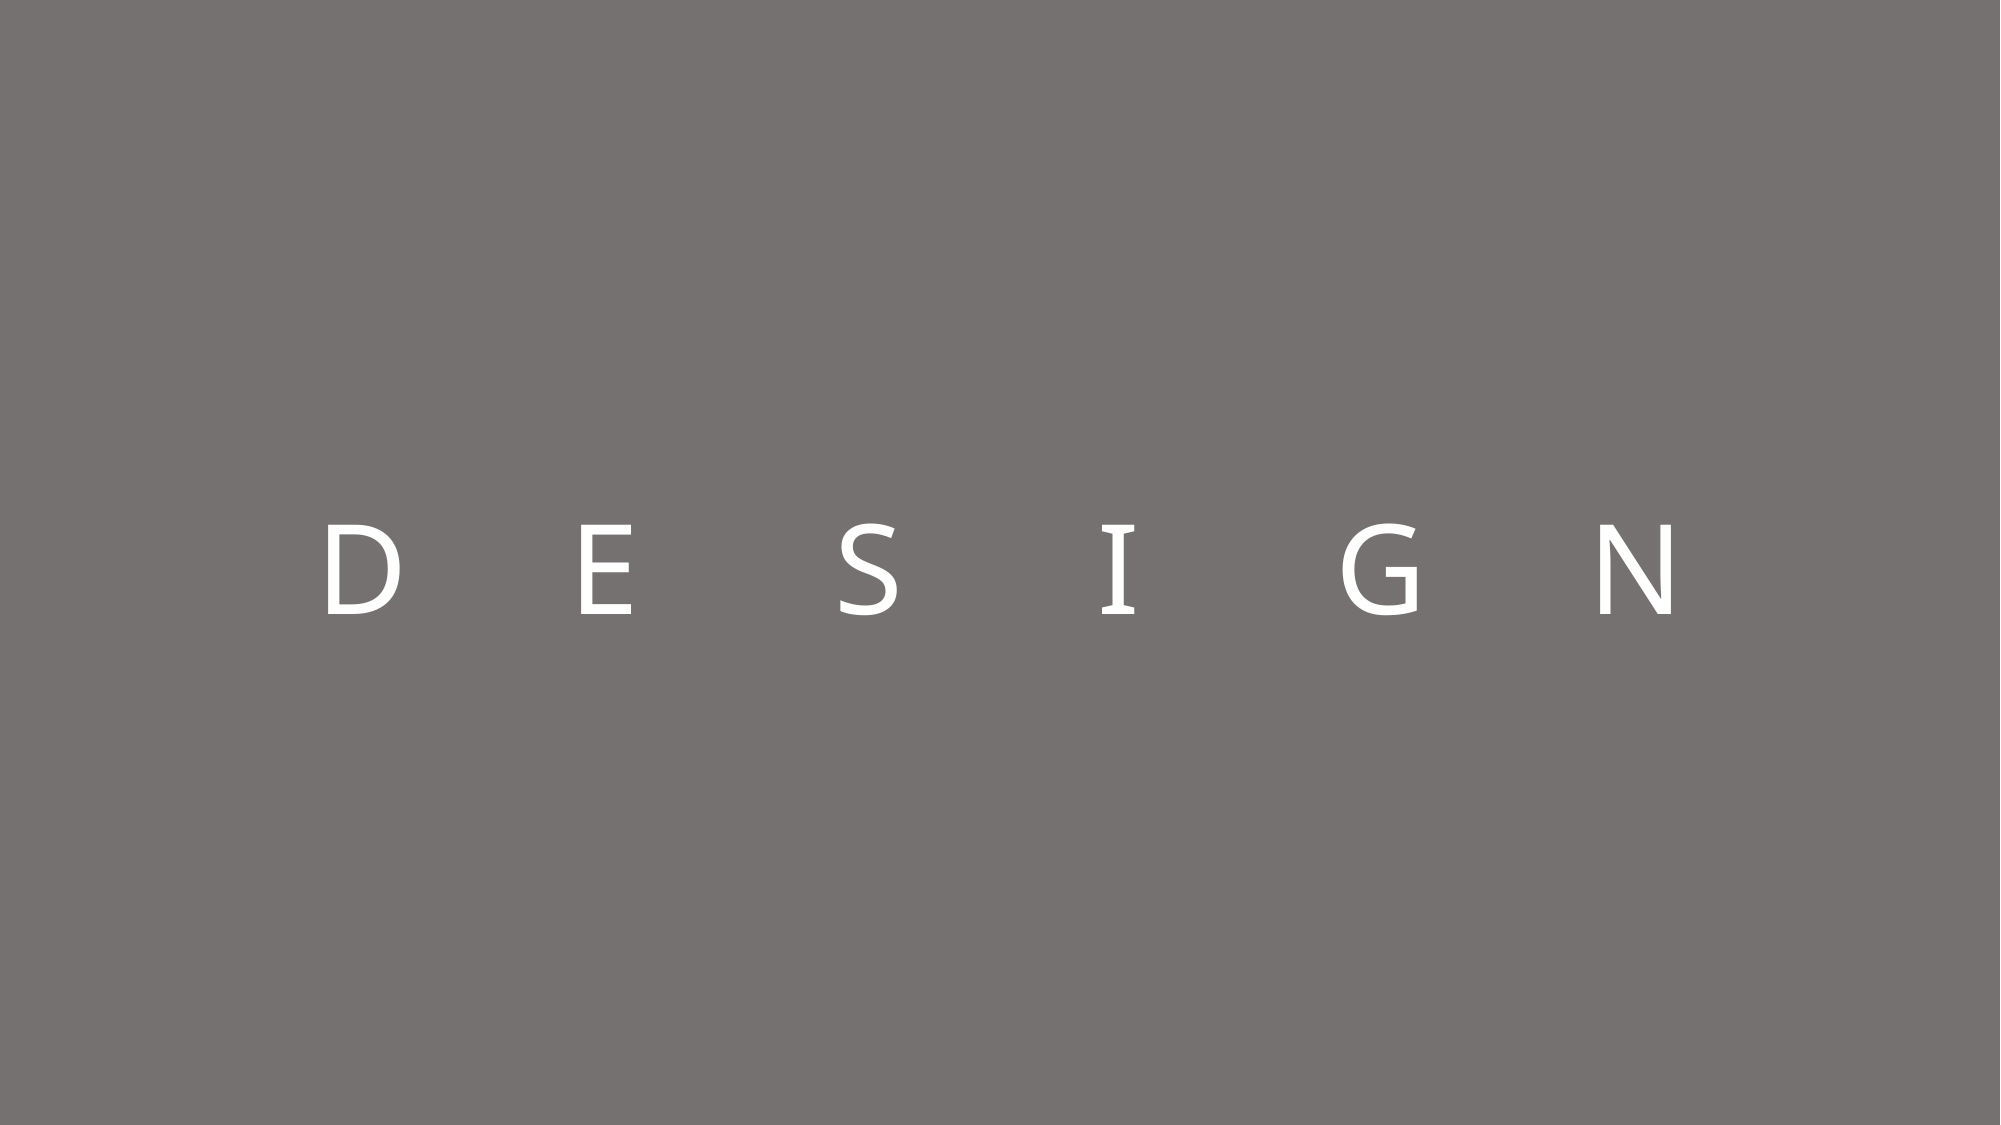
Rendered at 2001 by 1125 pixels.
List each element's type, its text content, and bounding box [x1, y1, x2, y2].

title D E S I G N [249, 478, 1750, 647]
